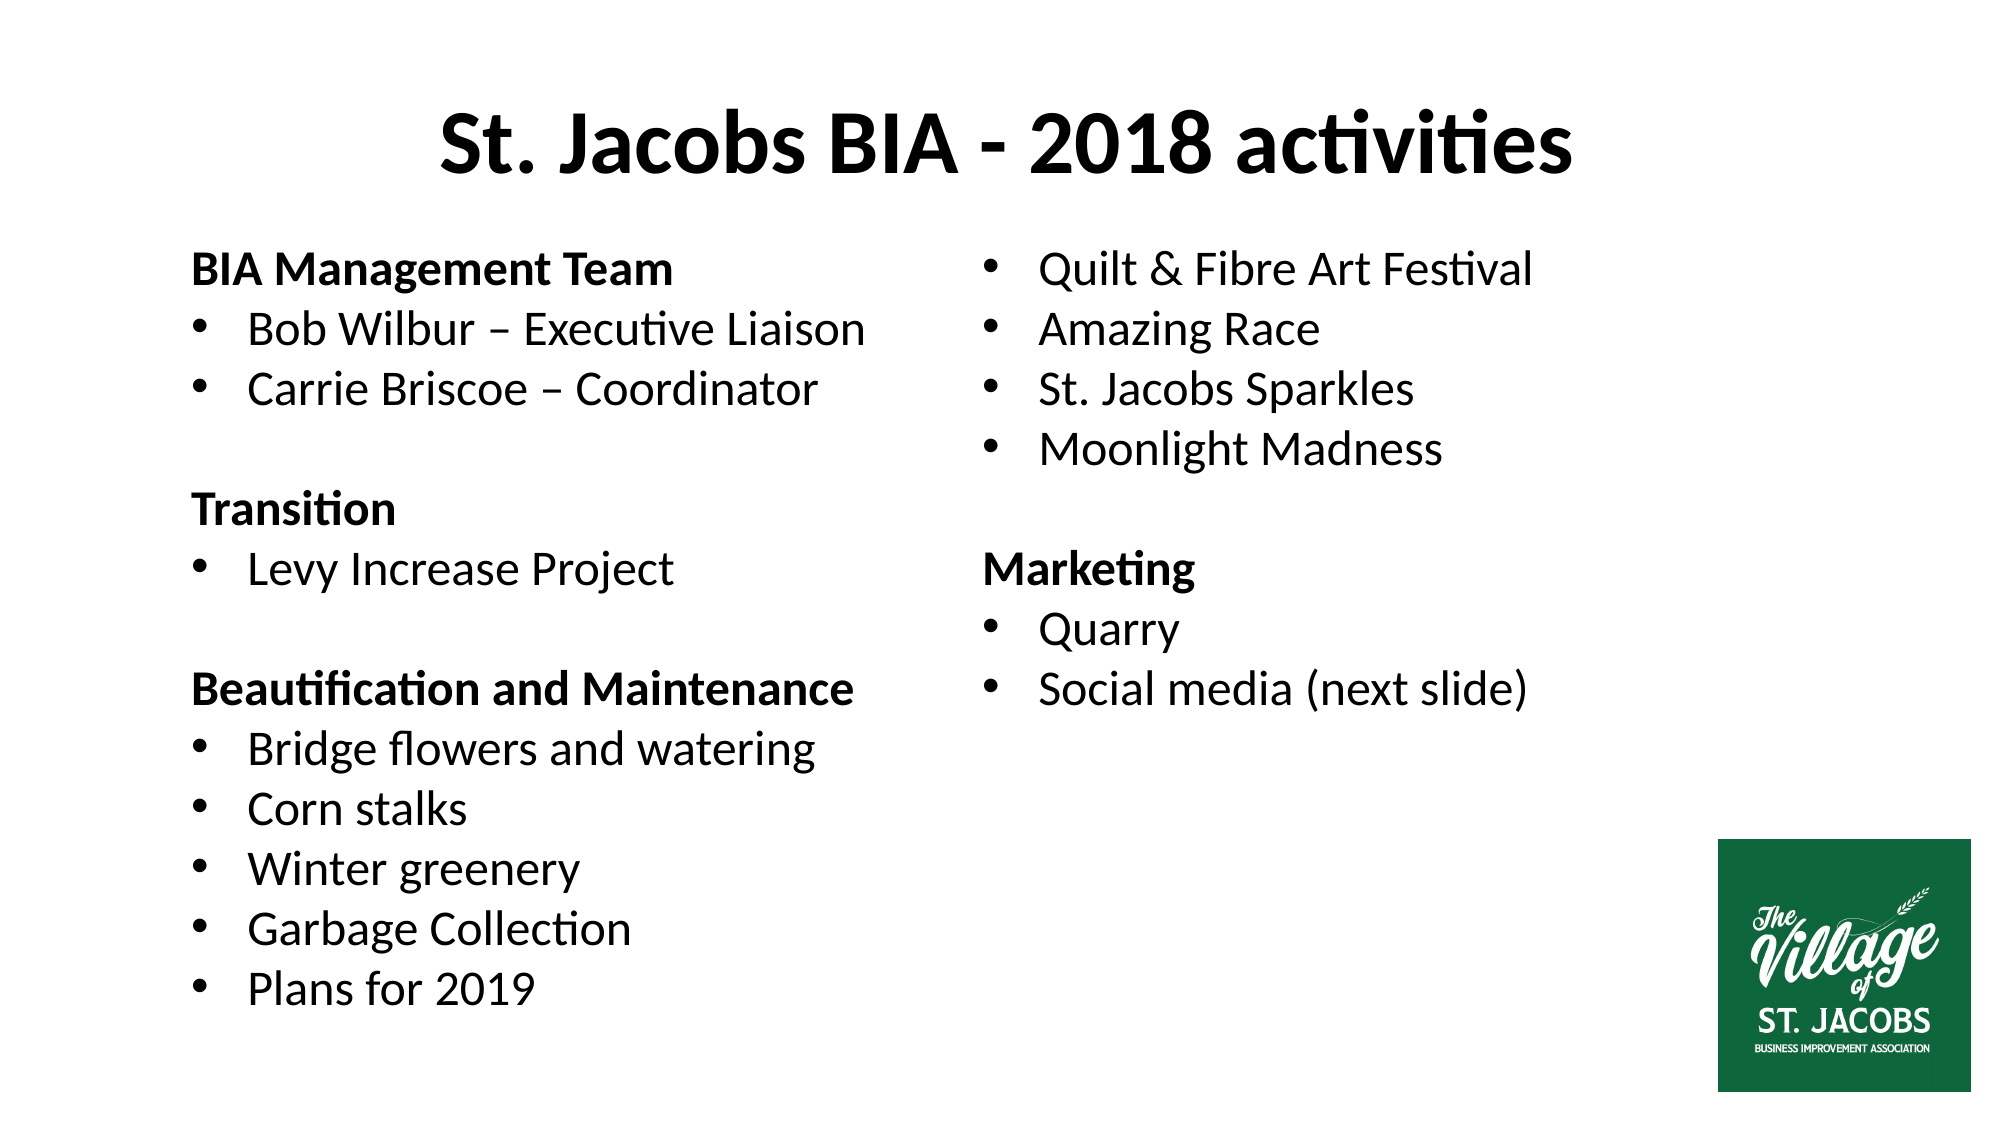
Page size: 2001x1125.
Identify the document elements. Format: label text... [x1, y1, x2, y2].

title St. Jacobs BIA - 2018 activities [133, 22, 1882, 251]
picture [1718, 839, 1971, 1092]
text_box BIA Management Team Bob Wilbur – Executive Liaison Carrie Briscoe – Coordinator Transition Levy Increase Project Beautification and Maintenance Bridge flowers and watering Corn stalks Winter greenery Garbage Collection Plans for 2019 Events Quilt & Fibre Art Festival Amazing Race St. Jacobs Sparkles Moonlight Madness Marketing Quarry Social media (next slide) [176, 228, 1788, 1125]
